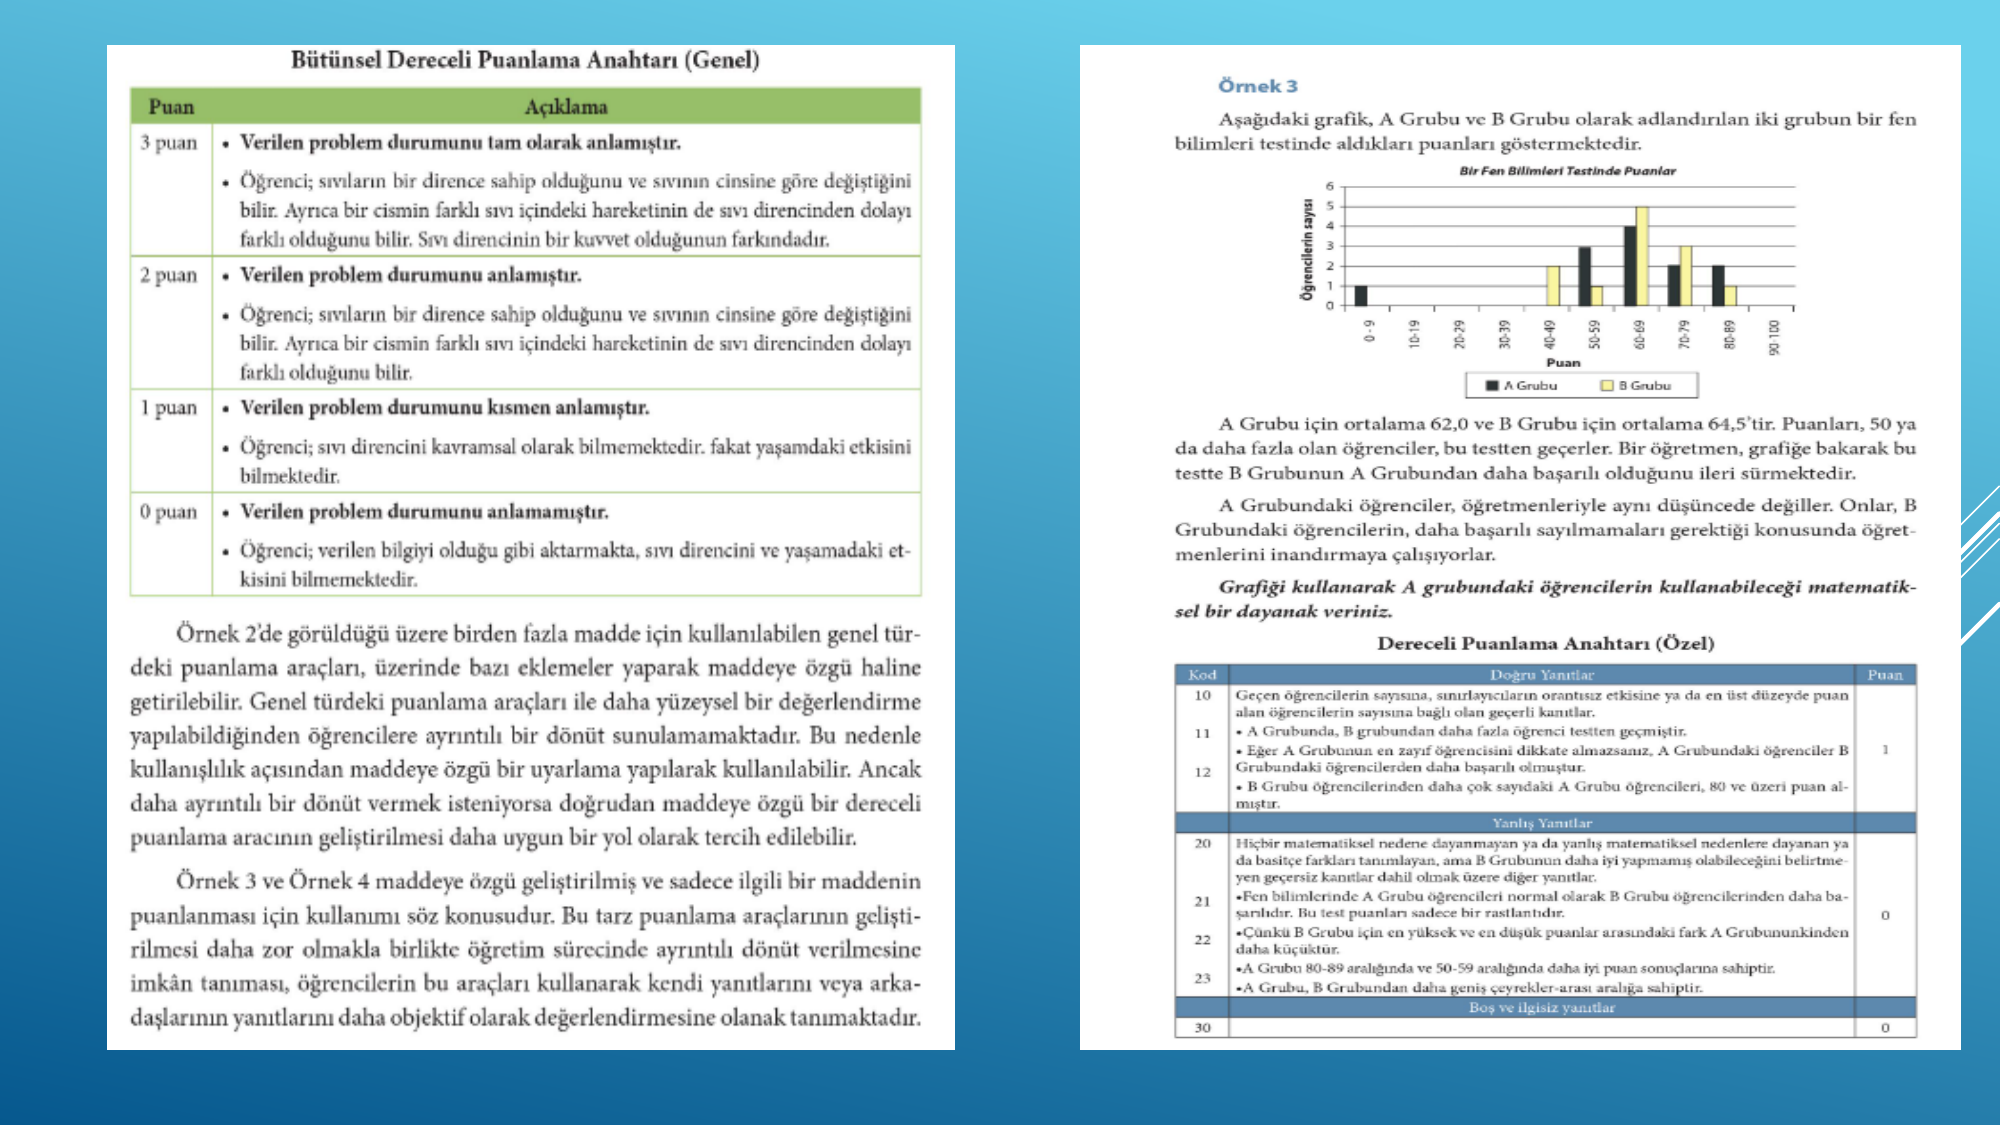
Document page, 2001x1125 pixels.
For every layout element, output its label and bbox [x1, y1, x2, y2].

text_box [1961, 485, 2000, 1013]
text_box [1335, 0, 2000, 485]
picture [106, 45, 955, 1051]
text_box [0, 0, 1335, 1125]
text_box [1335, 1013, 2000, 1125]
picture [1080, 45, 1961, 1051]
